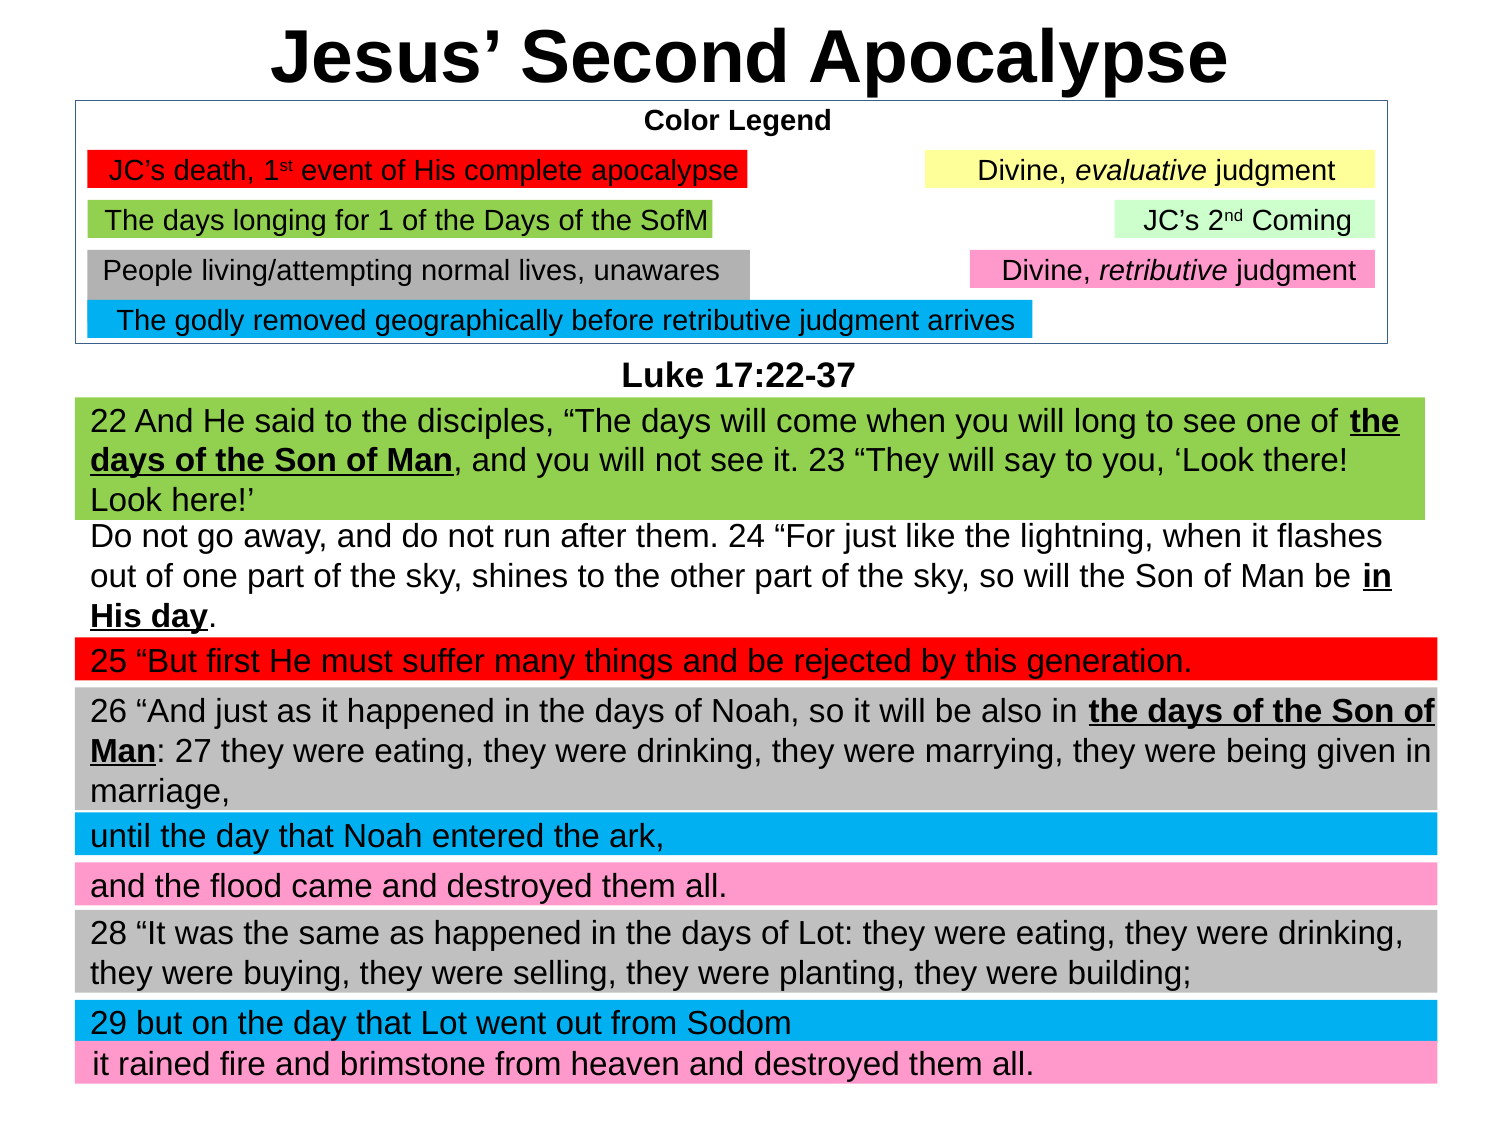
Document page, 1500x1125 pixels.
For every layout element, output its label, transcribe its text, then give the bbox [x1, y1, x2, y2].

text_box Jesus’ Second Apocalypse [74, 0, 1425, 113]
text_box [74, 350, 1438, 1088]
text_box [74, 99, 1388, 344]
